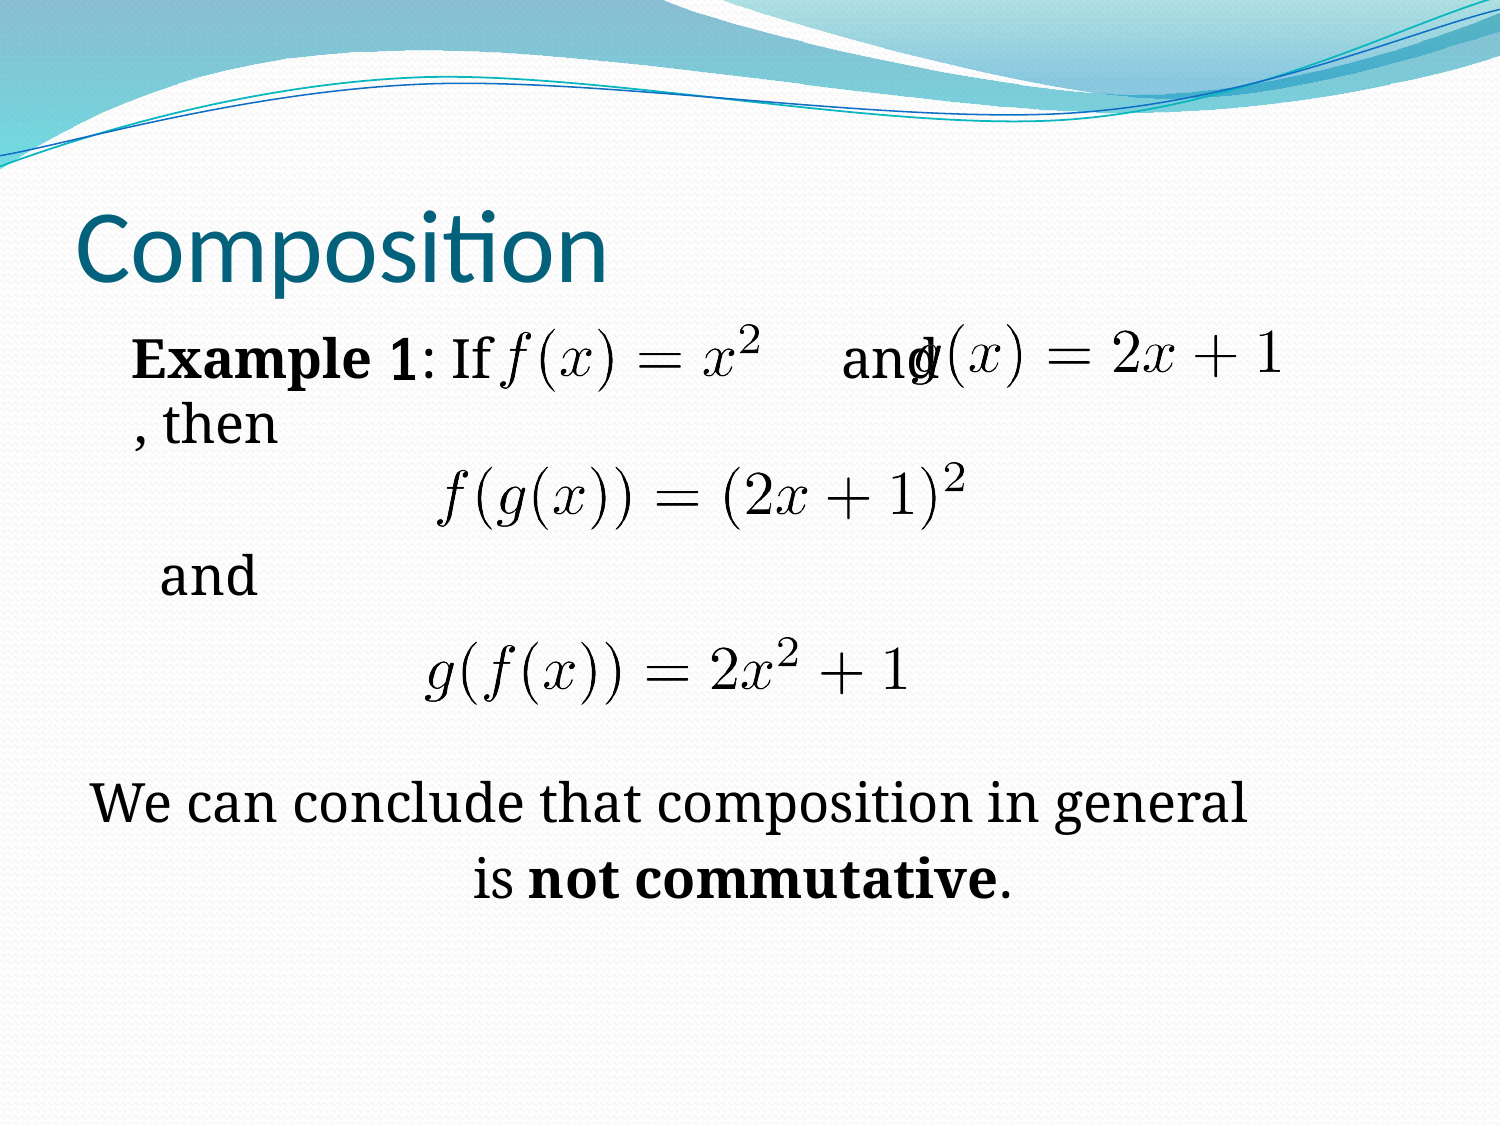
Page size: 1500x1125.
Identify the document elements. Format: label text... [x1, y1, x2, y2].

picture [499, 324, 759, 393]
picture [912, 324, 1281, 388]
list Example 1: If and , then and We can conclude that composition in general is not commutative. [75, 317, 1425, 1038]
title Composition [75, 115, 1425, 303]
picture [437, 462, 964, 530]
picture [424, 637, 907, 705]
